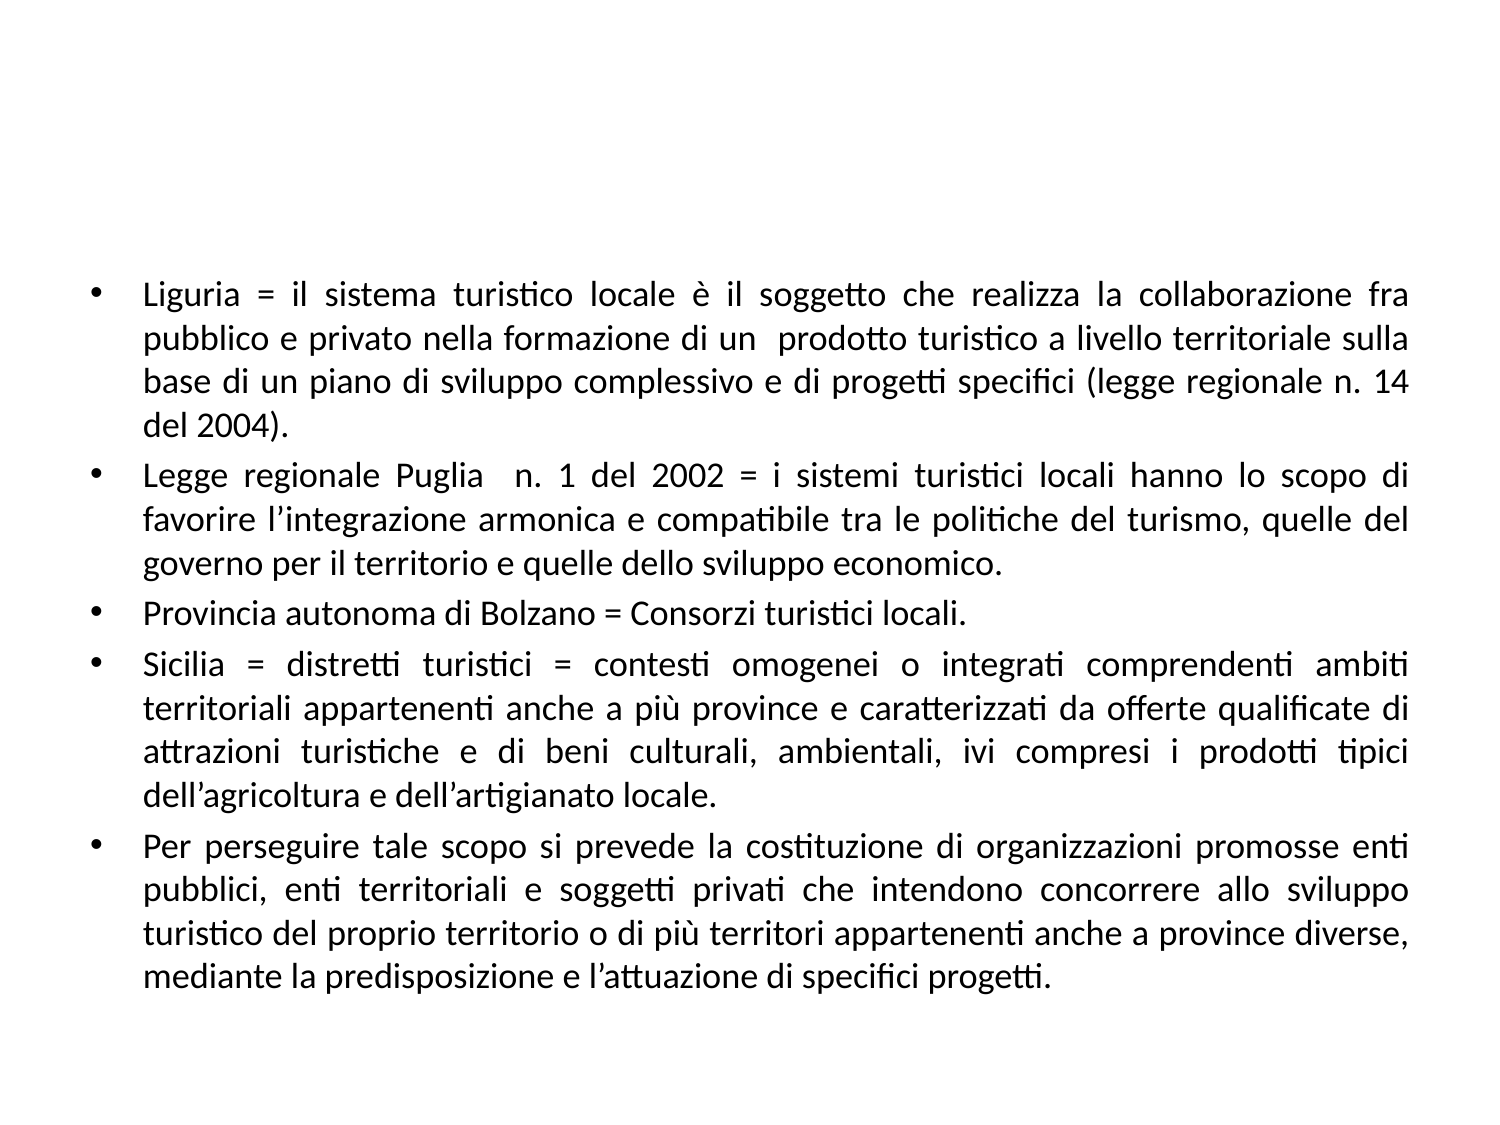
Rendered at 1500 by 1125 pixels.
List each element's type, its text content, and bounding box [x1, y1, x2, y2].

list Liguria = il sistema turistico locale è il soggetto che realizza la collaborazione fra pubblico e privato nella formazione di un prodotto turistico a livello territoriale sulla base di un piano di sviluppo complessivo e di progetti specifici (legge regionale n. 14 del 2004). Legge regionale Puglia n. 1 del 2002 = i sistemi turistici locali hanno lo scopo di favorire l’integrazione armonica e compatibile tra le politiche del turismo, quelle del governo per il territorio e quelle dello sviluppo economico. Provincia autonoma di Bolzano = Consorzi turistici locali. Sicilia = distretti turistici = contesti omogenei o integrati comprendenti ambiti territoriali appartenenti anche a più province e caratterizzati da offerte qualificate di attrazioni turistiche e di beni culturali, ambientali, ivi compresi i prodotti tipici dell’agricoltura e dell’artigianato locale. Per perseguire tale scopo si prevede la costituzione di organizzazioni promosse enti pubblici, enti territoriali e soggetti privati che intendono concorrere allo sviluppo turistico del proprio territorio o di più territori appartenenti anche a province diverse, mediante la predisposizione e l’attuazione di specifici progetti. [75, 262, 1425, 1005]
